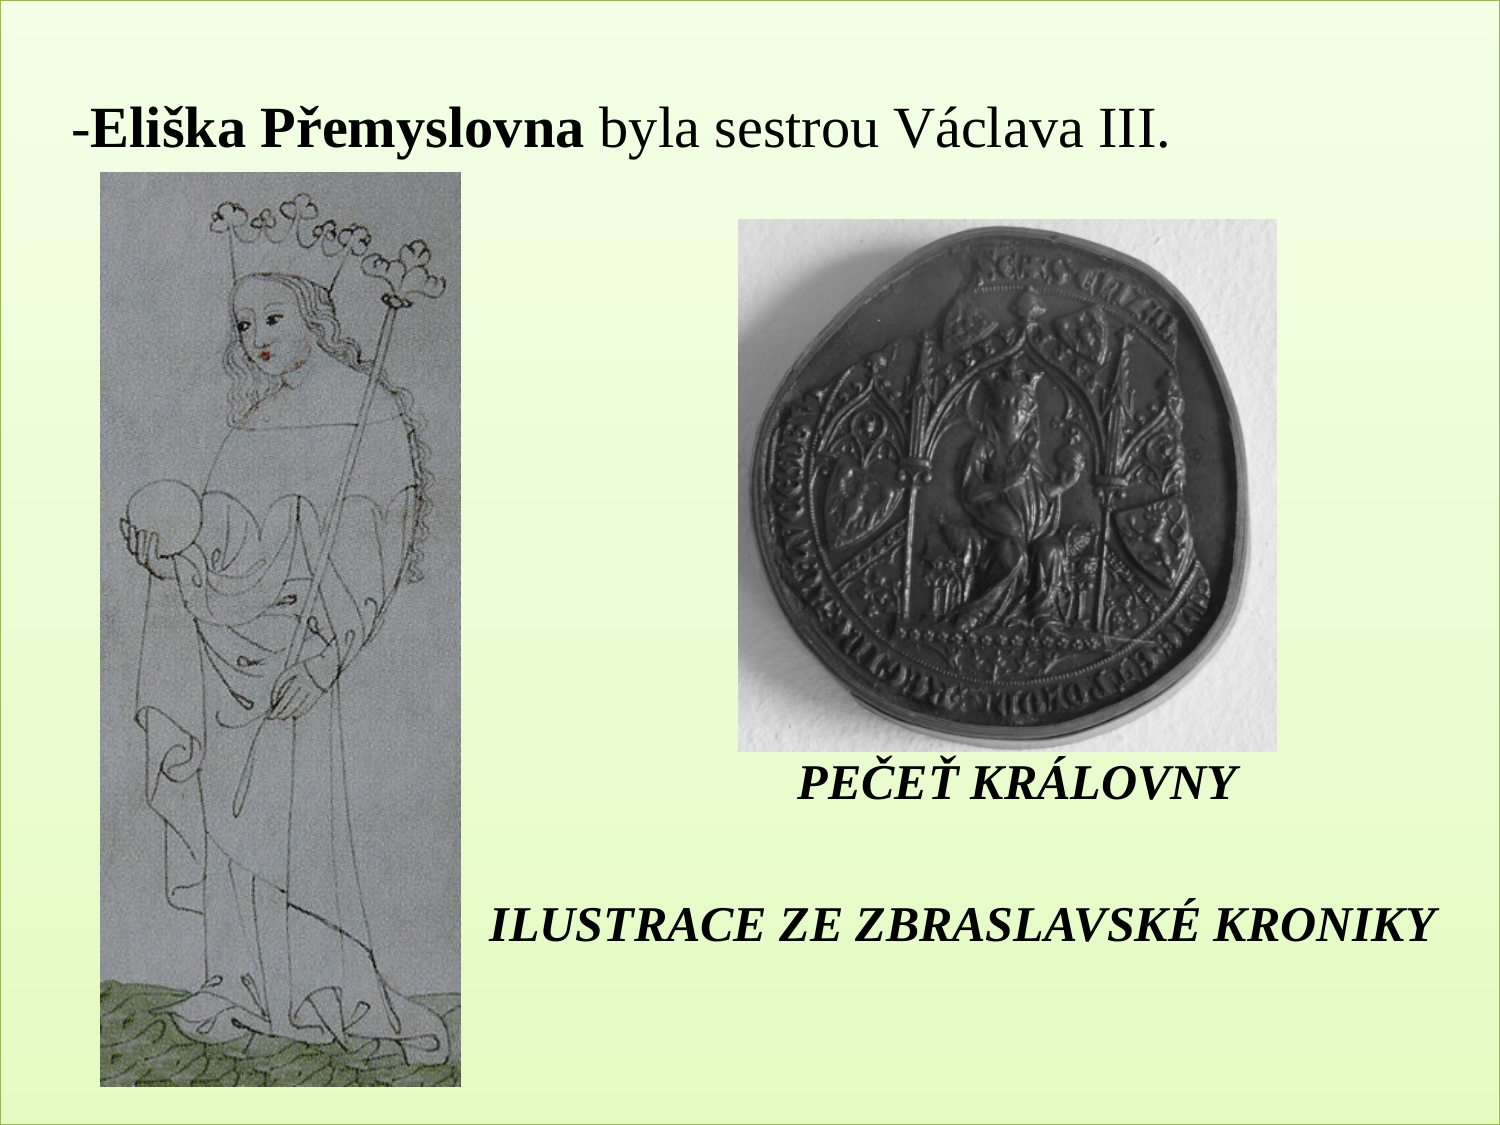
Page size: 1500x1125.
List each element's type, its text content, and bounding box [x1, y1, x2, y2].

list -Eliška Přemyslovna byla sestrou Václava III. PEČEŤ KRÁLOVNY ILUSTRACE ZE ZBRASLAVSKÉ KRONIKY [0, 0, 1500, 1125]
picture [737, 219, 1277, 752]
picture [100, 172, 461, 1088]
